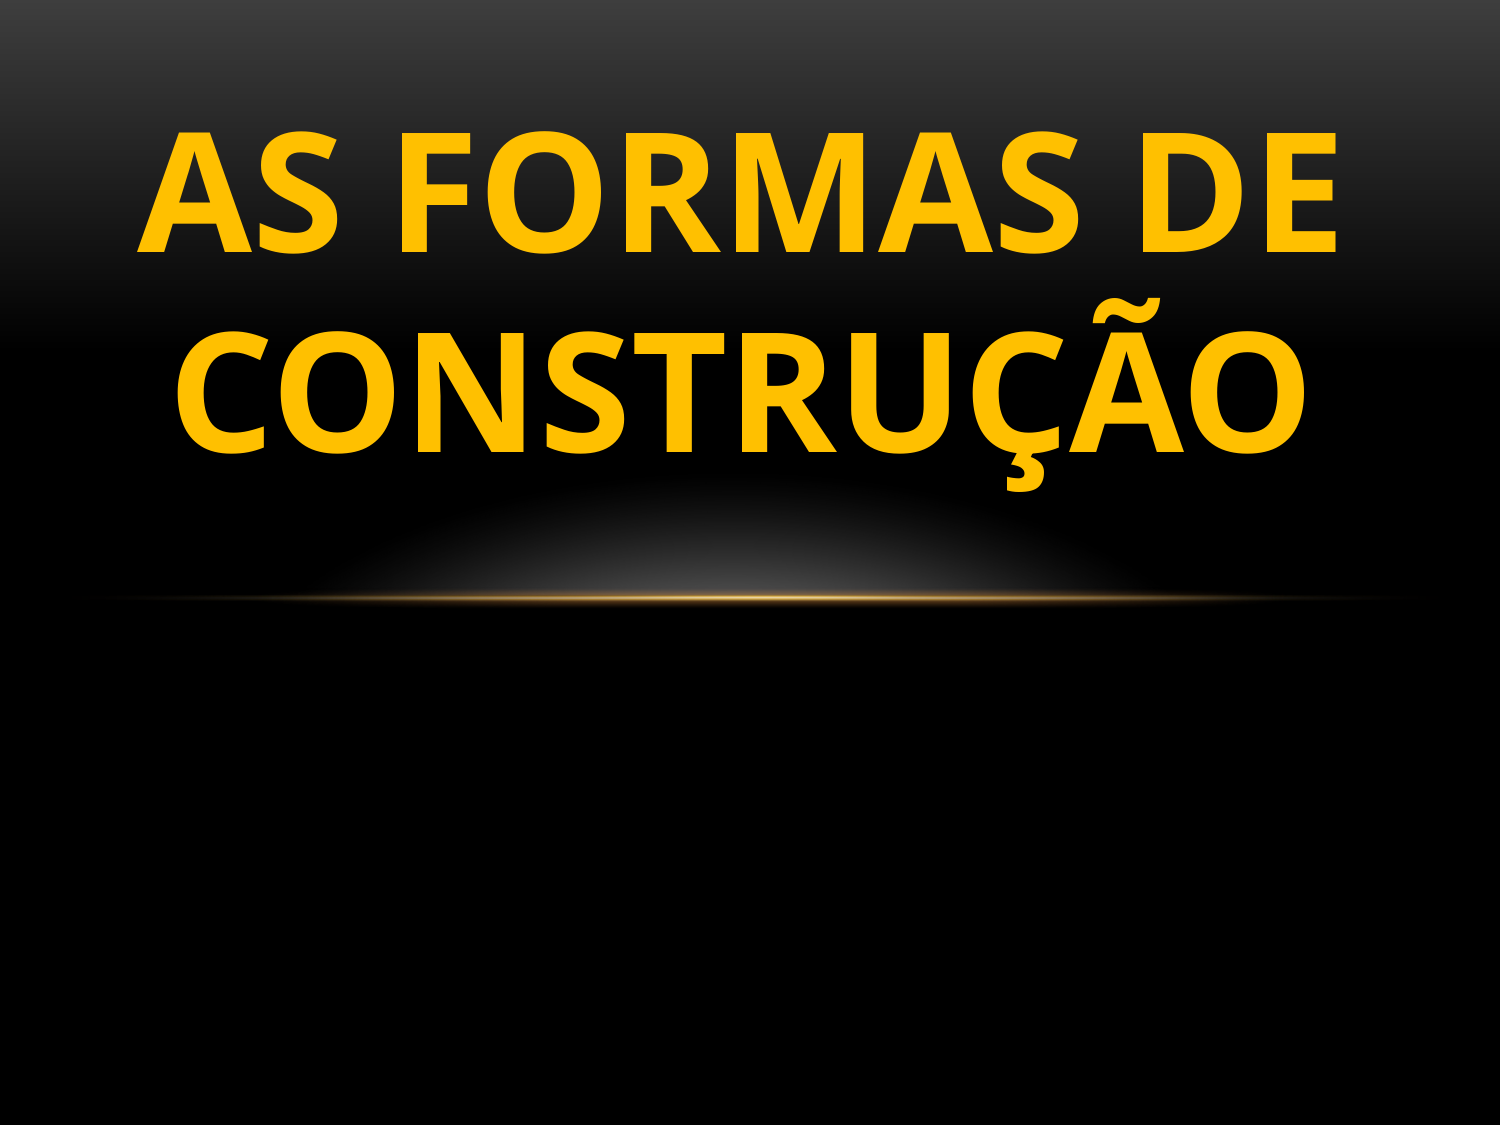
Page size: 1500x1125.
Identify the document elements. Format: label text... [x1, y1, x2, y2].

text_box AS FORMAS DE CONSTRUÇÃO [0, 78, 1483, 493]
picture [0, 0, 1500, 750]
